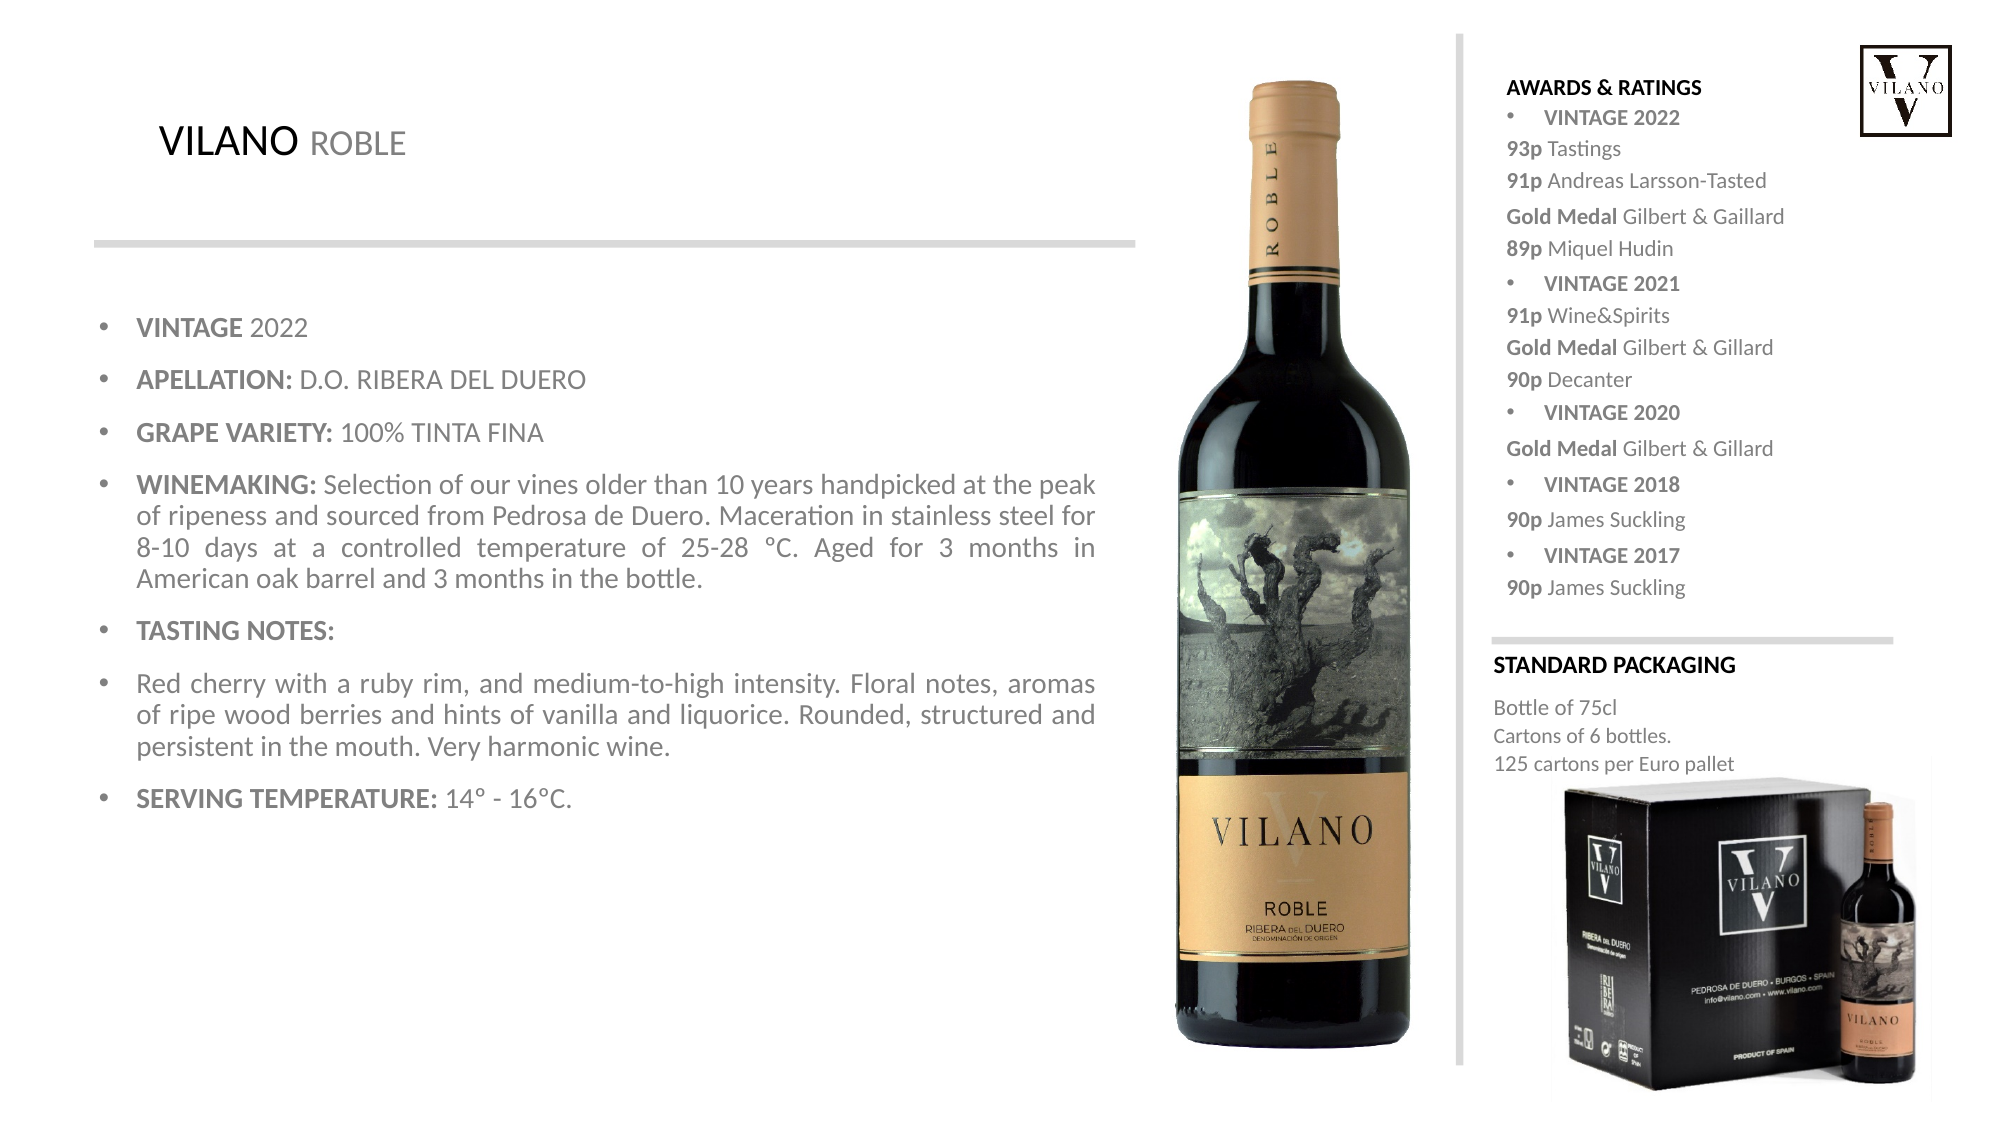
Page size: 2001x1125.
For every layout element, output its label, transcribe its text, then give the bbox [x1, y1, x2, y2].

text_box AWARDS & RATINGS VINTAGE 2022 93p Tastings 91p Andreas Larsson-Tasted Gold Medal Gilbert & Gaillard 89p Miquel Hudin VINTAGE 2021 91p Wine&Spirits Gold Medal Gilbert & Gillard 90p Decanter VINTAGE 2020 Gold Medal Gilbert & Gillard VINTAGE 2018 90p James Suckling VINTAGE 2017 90p James Suckling [1491, 41, 1847, 624]
text_box [93, 239, 1136, 249]
picture [1140, 45, 1464, 1080]
picture [1848, 33, 1964, 148]
text_box STANDARD PACKAGING Bottle of 75cl Cartons of 6 bottles. 125 cartons per Euro pallet [1478, 644, 1834, 827]
picture [1551, 756, 1932, 1102]
list VINTAGE 2022 APELLATION: D.O. RIBERA DEL DUERO GRAPE VARIETY: 100% TINTA FINA WINEMAKING: Selection of our vines older than 10 years handpicked at the peak of ripeness and sourced from Pedrosa de Duero. Maceration in stainless steel for 8-10 days at a controlled temperature of 25-28 ºC. Aged for 3 months in American oak barrel and 3 months in the bottle. TASTING NOTES: Red cherry with a ruby rim, and medium-to-high intensity. Floral notes, aromas of ripe wood berries and hints of vanilla and liquorice. Rounded, structured and persistent in the mouth. Very harmonic wine. SERVING TEMPERATURE: 14º - 16ºC. [83, 305, 1112, 1023]
text_box [1491, 636, 1894, 645]
text_box [1455, 33, 1464, 45]
title VILANO ROBLE [143, 103, 1052, 173]
